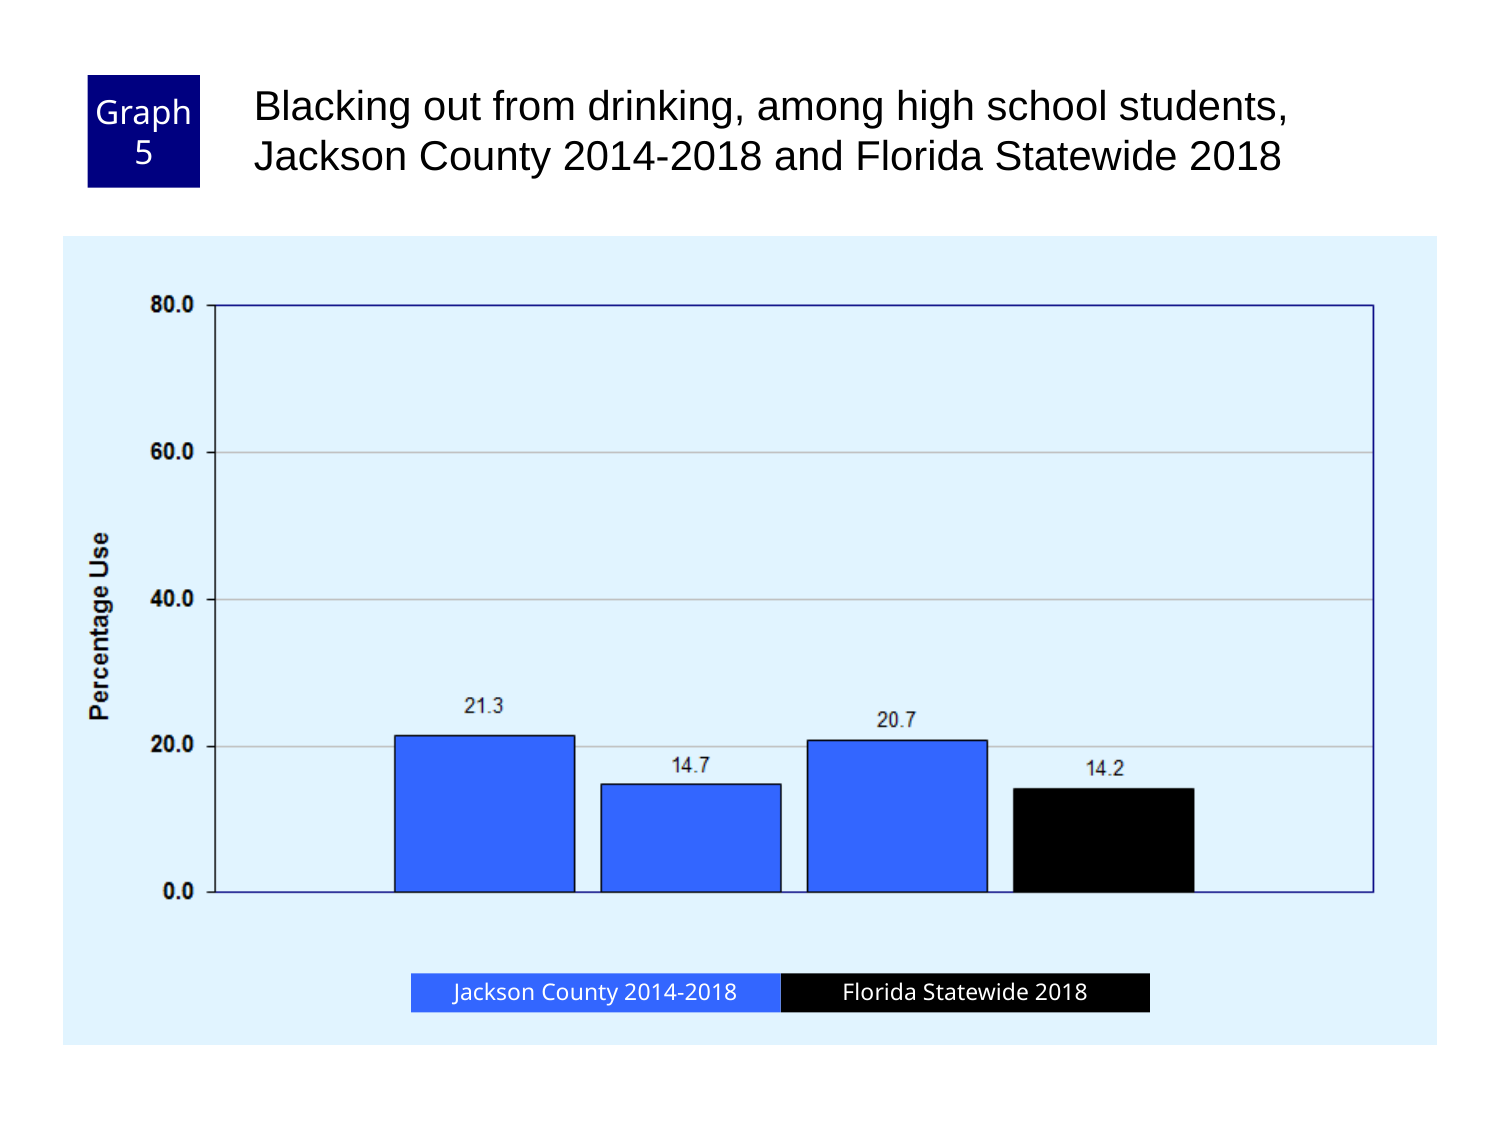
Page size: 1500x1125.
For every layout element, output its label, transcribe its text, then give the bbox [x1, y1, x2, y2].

text_box Graph 5 [87, 75, 200, 188]
text_box Blacking out from drinking, among high school students, Jackson County 2014-2018 and Florida Statewide 2018 [249, 75, 1437, 200]
picture [62, 236, 1437, 1046]
